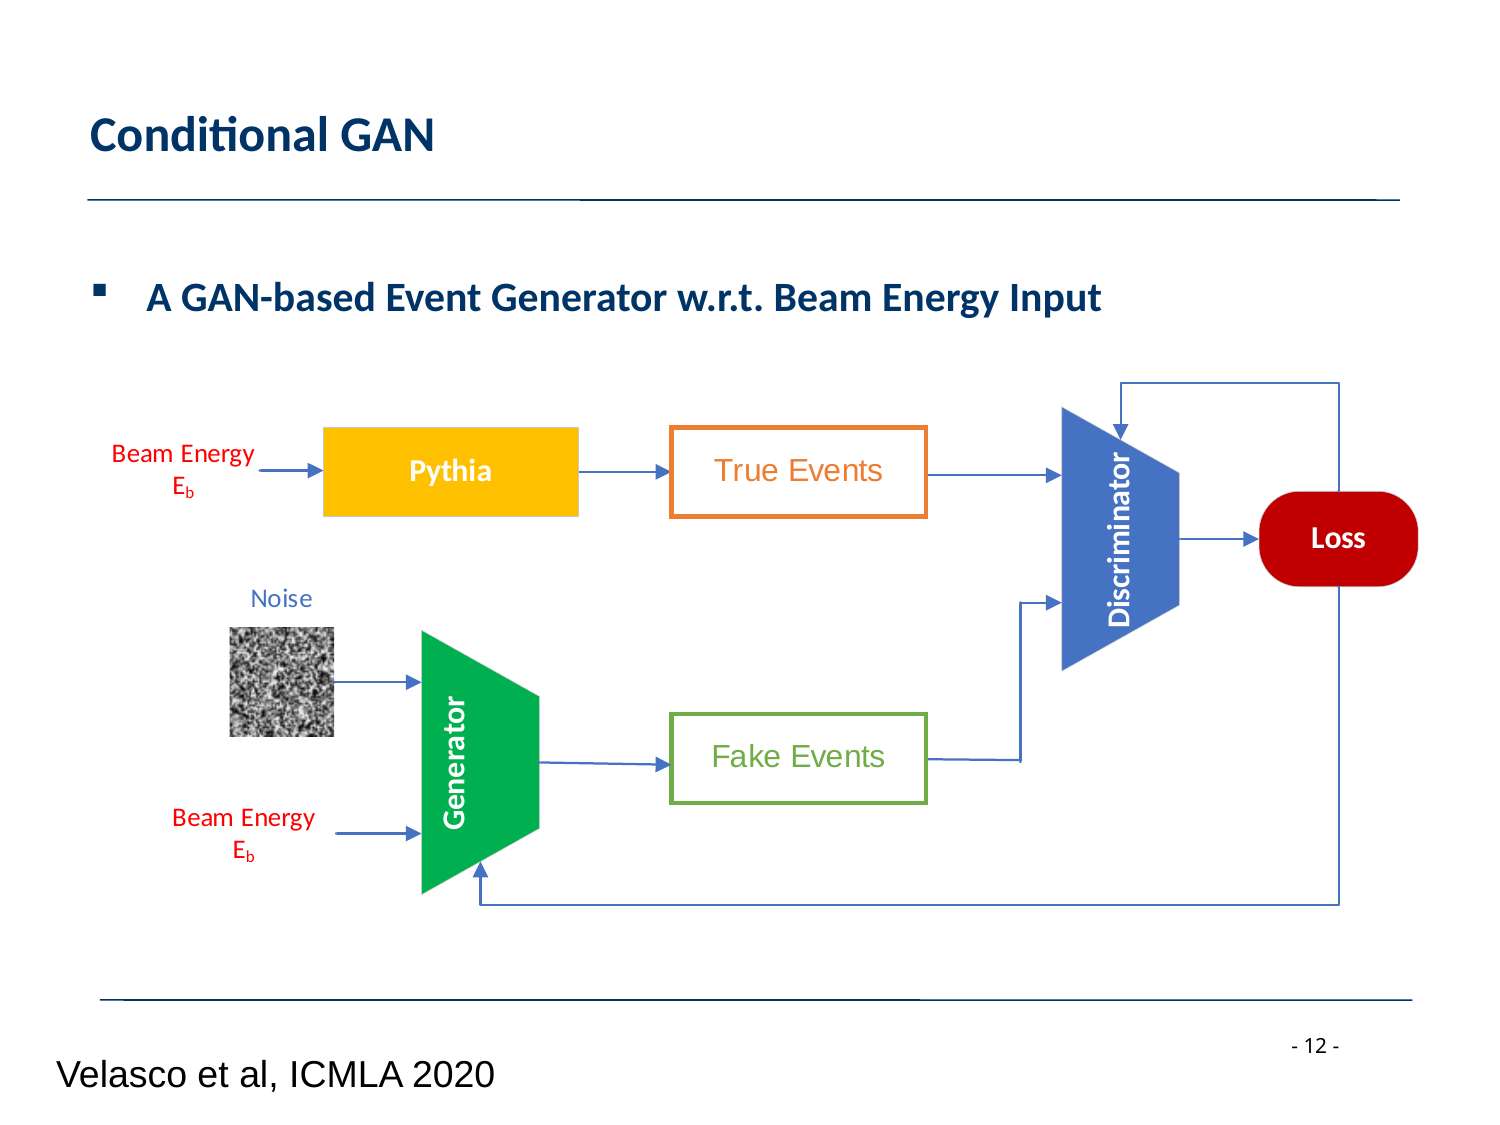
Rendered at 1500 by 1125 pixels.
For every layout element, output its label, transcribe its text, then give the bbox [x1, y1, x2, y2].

list A GAN-based Event Generator w.r.t. Beam Energy Input [75, 262, 1425, 1005]
title Conditional GAN [75, 37, 1425, 225]
text_box Velasco et al, ICMLA 2020 [41, 1042, 792, 1103]
picture [95, 379, 1420, 906]
